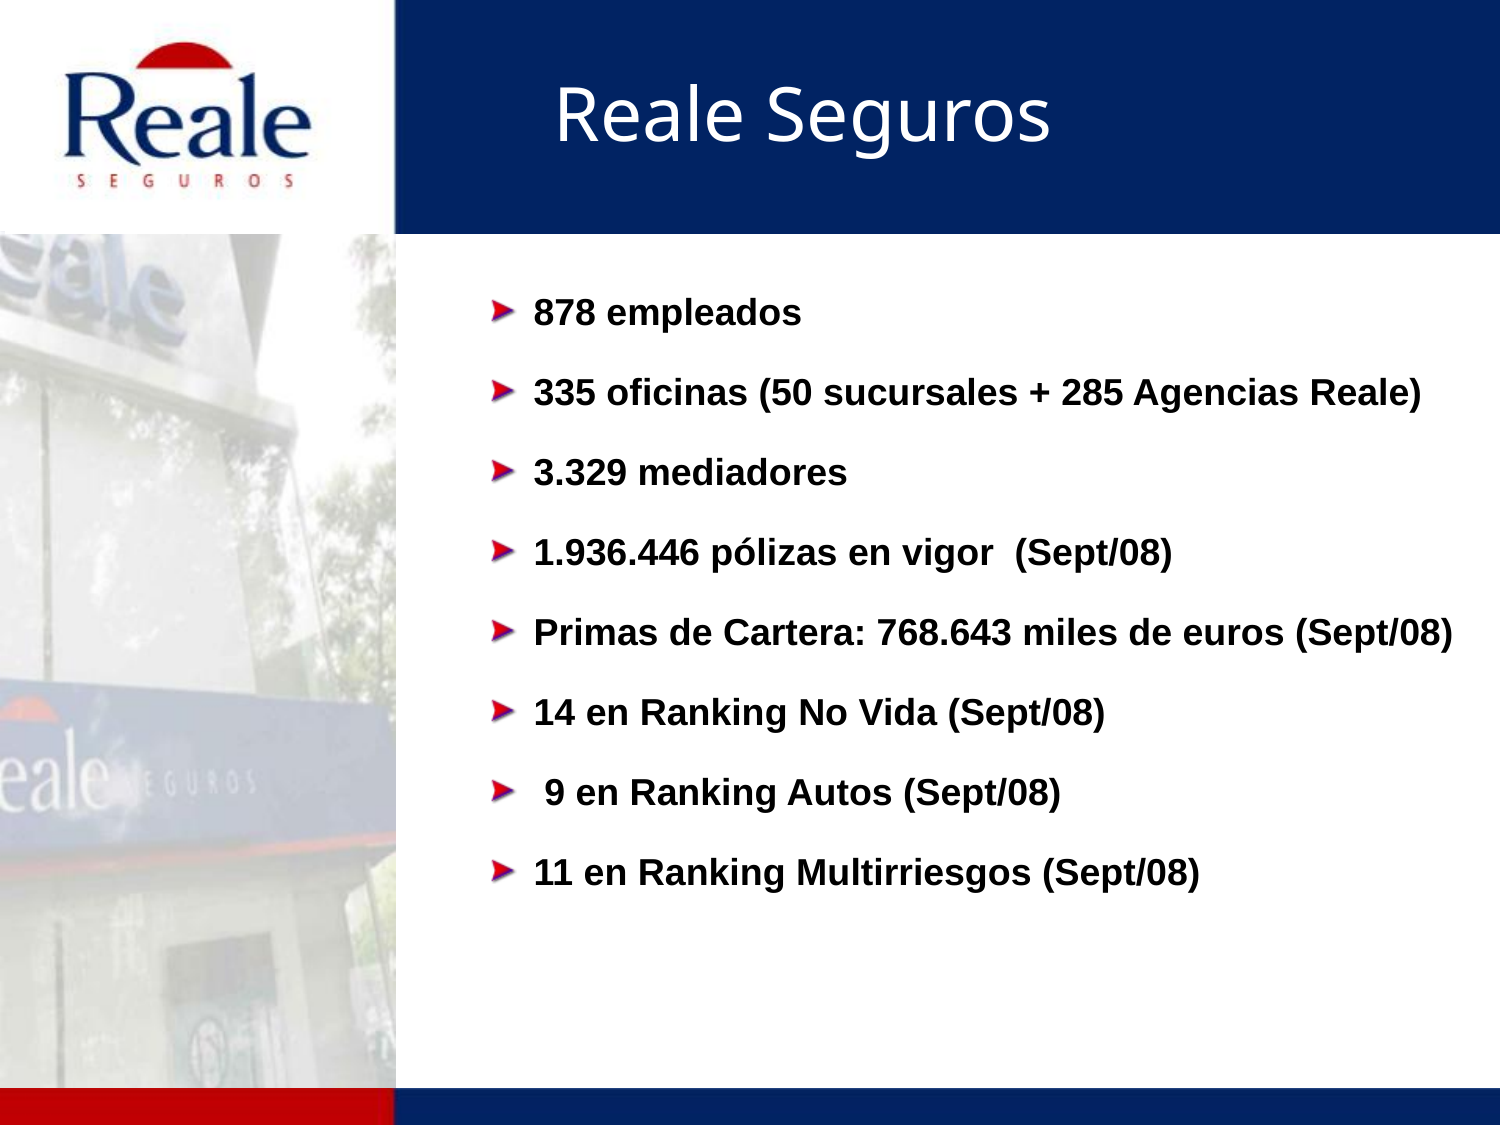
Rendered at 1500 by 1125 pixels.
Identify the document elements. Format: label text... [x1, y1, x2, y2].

picture [0, 0, 1500, 1125]
picture [489, 297, 517, 324]
picture [489, 377, 517, 404]
text_box 878 empleados 335 oficinas (50 sucursales + 285 Agencias Reale) 3.329 mediadores 1.936.446 pólizas en vigor (Sept/08) Primas de Cartera: 768.643 miles de euros (Sept/08) 14 en Ranking No Vida (Sept/08) 9 en Ranking Autos (Sept/08) 11 en Ranking Multirriesgos (Sept/08) [489, 265, 1454, 1027]
picture [489, 537, 517, 564]
picture [489, 777, 517, 804]
picture [489, 617, 517, 644]
picture [489, 857, 517, 884]
picture [489, 697, 517, 724]
picture [489, 457, 517, 484]
text_box Reale Seguros [539, 58, 1372, 187]
